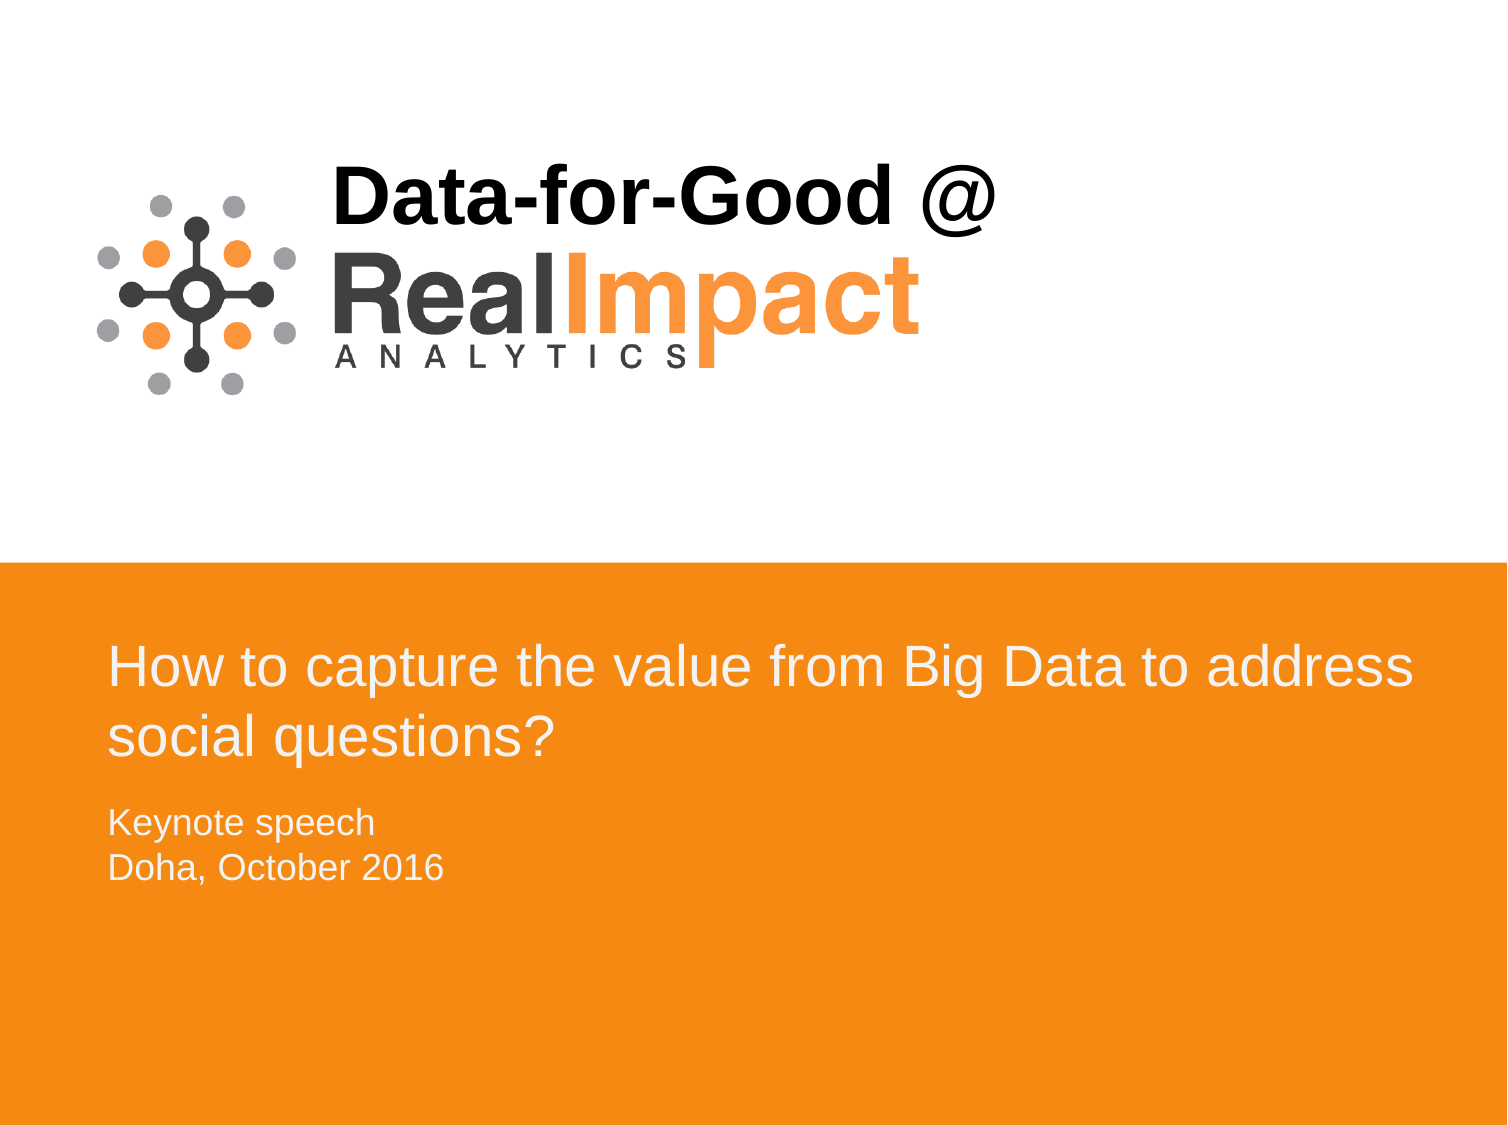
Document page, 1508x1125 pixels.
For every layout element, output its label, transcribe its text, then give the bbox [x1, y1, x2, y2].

picture [84, 189, 923, 400]
text_box Data-for-Good @ [317, 133, 1023, 249]
title How to capture the value from Big Data to address social questions? [92, 641, 1450, 754]
subtitle Keynote speech Doha, October 2016 [92, 792, 1291, 893]
